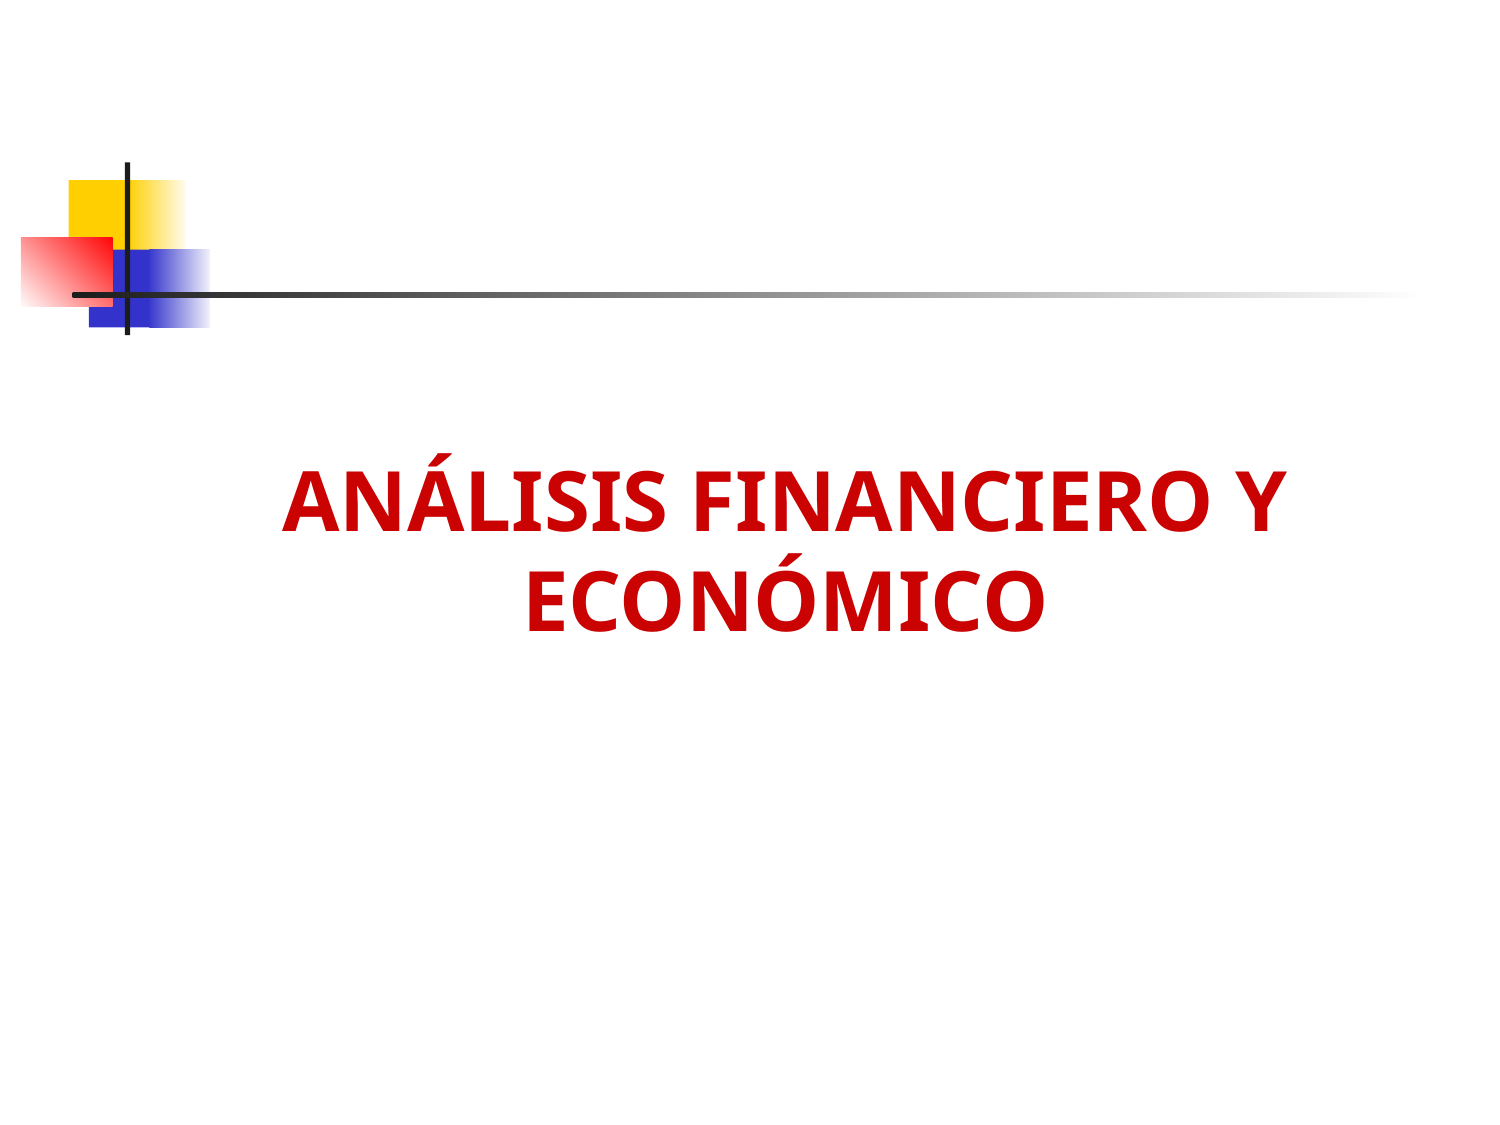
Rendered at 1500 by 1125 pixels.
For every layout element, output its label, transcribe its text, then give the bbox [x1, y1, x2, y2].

title ANÁLISIS FINANCIERO Y ECONÓMICO [159, 467, 1412, 656]
